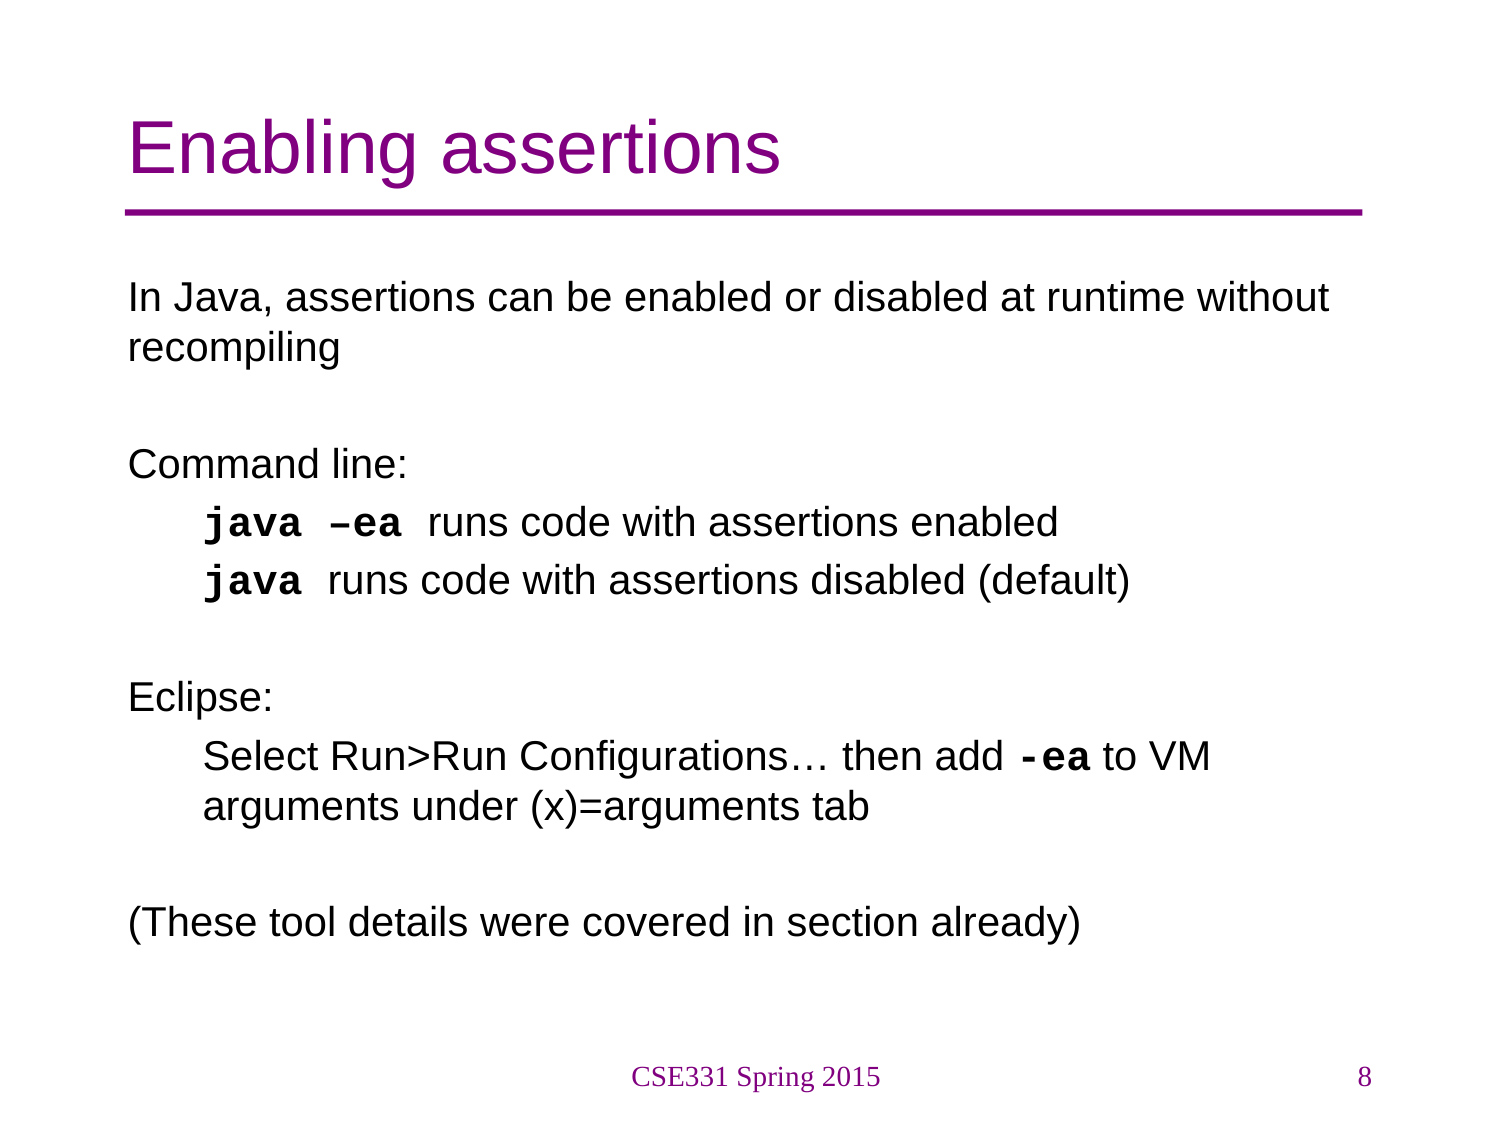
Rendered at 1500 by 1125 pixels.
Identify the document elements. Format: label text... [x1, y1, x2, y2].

footer CSE331 Spring 2015 [474, 1049, 1038, 1125]
slide_number 8 [1074, 1049, 1388, 1125]
title Enabling assertions [112, 50, 1388, 238]
list In Java, assertions can be enabled or disabled at runtime without recompiling Command line: java –ea runs code with assertions enabled java runs code with assertions disabled (default) Eclipse: Select Run>Run Configurations… then add -ea to VM arguments under (x)=arguments tab (These tool details were covered in section already) [112, 262, 1413, 1000]
